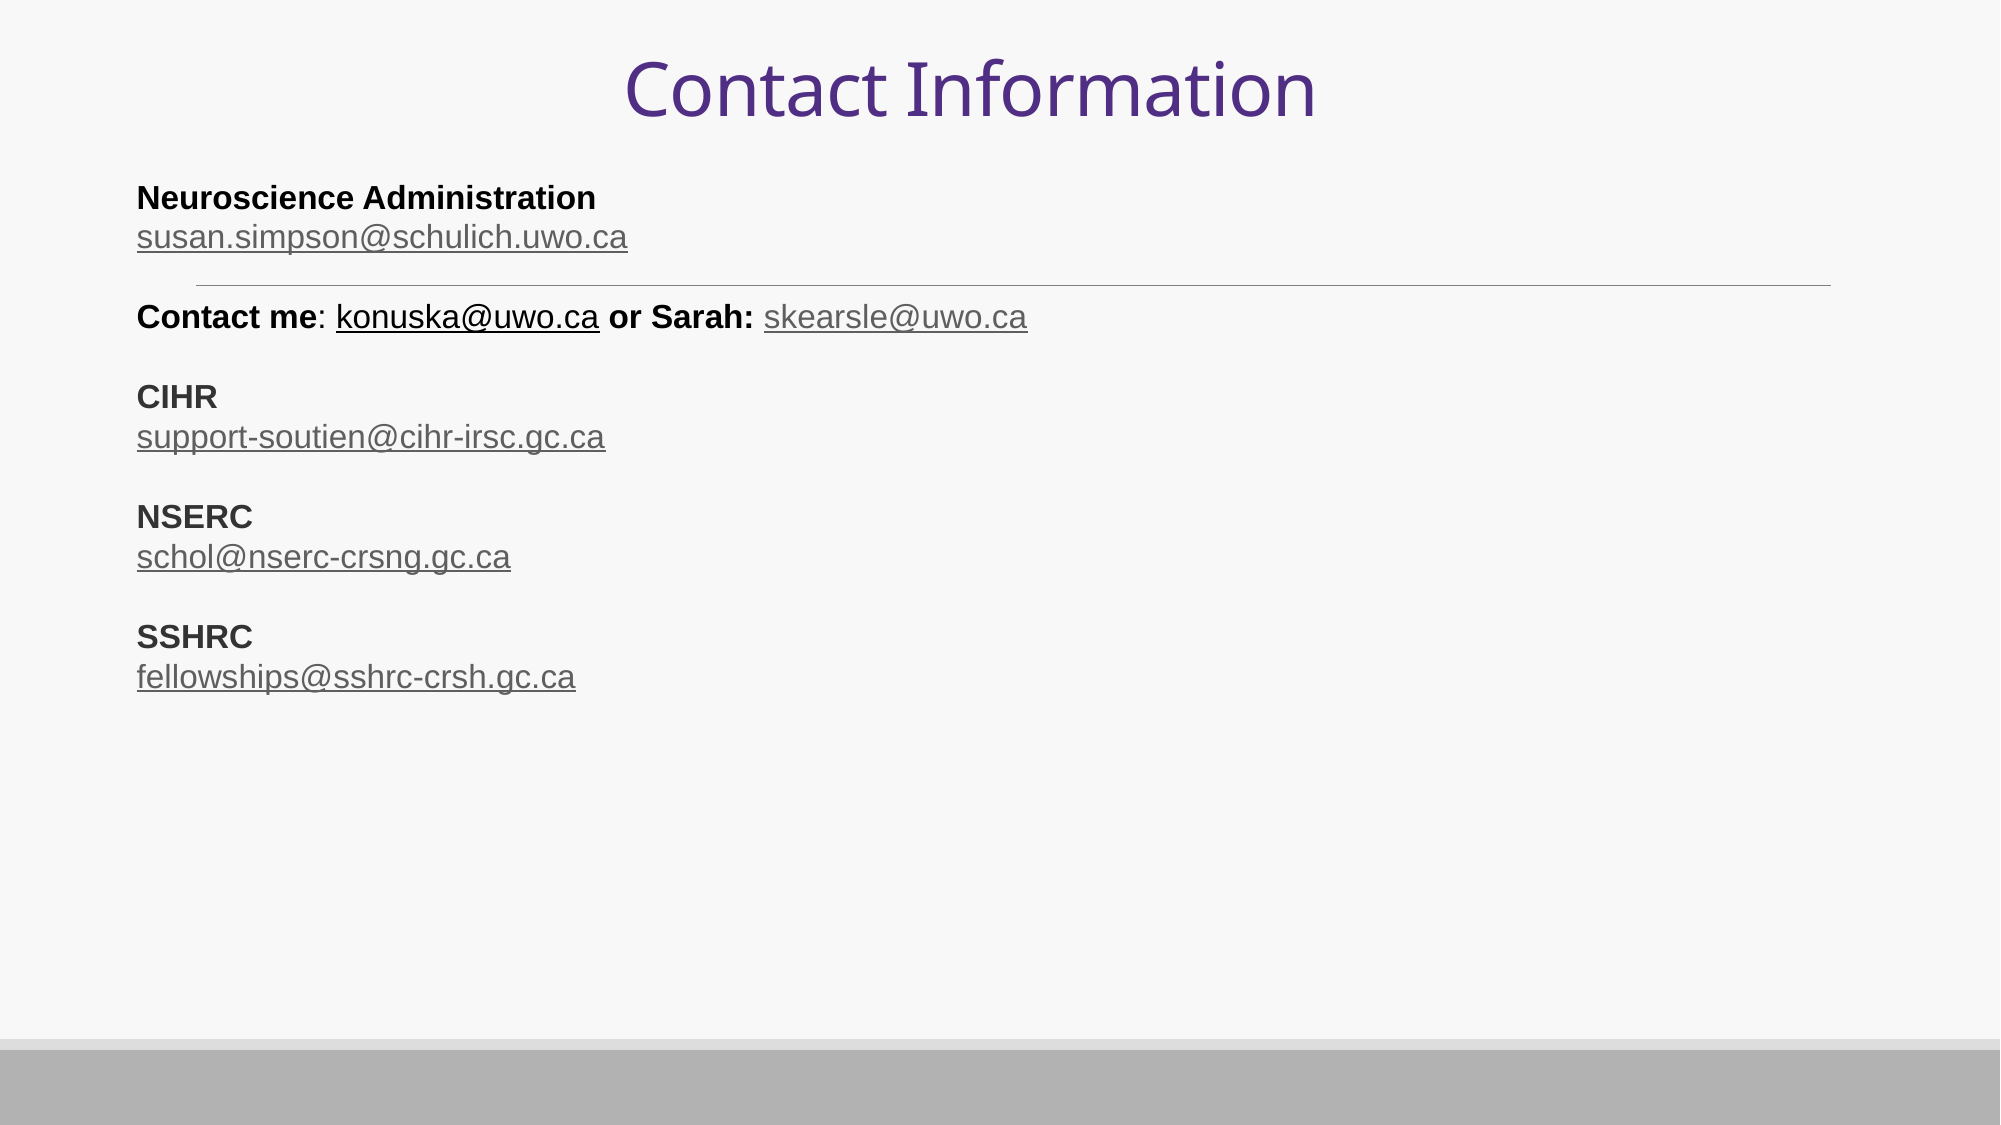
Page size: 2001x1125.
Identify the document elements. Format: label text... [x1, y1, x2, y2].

text_box Neuroscience Administration susan.simpson@schulich.uwo.ca Contact me: konuska@uwo.ca or Sarah: skearsle@uwo.ca CIHR support-soutien@cihr-irsc.gc.ca NSERC schol@nserc-crsng.gc.ca SSHRC fellowships@sshrc-crsh.gc.ca [121, 168, 1858, 748]
title Contact Information [605, 47, 1336, 167]
